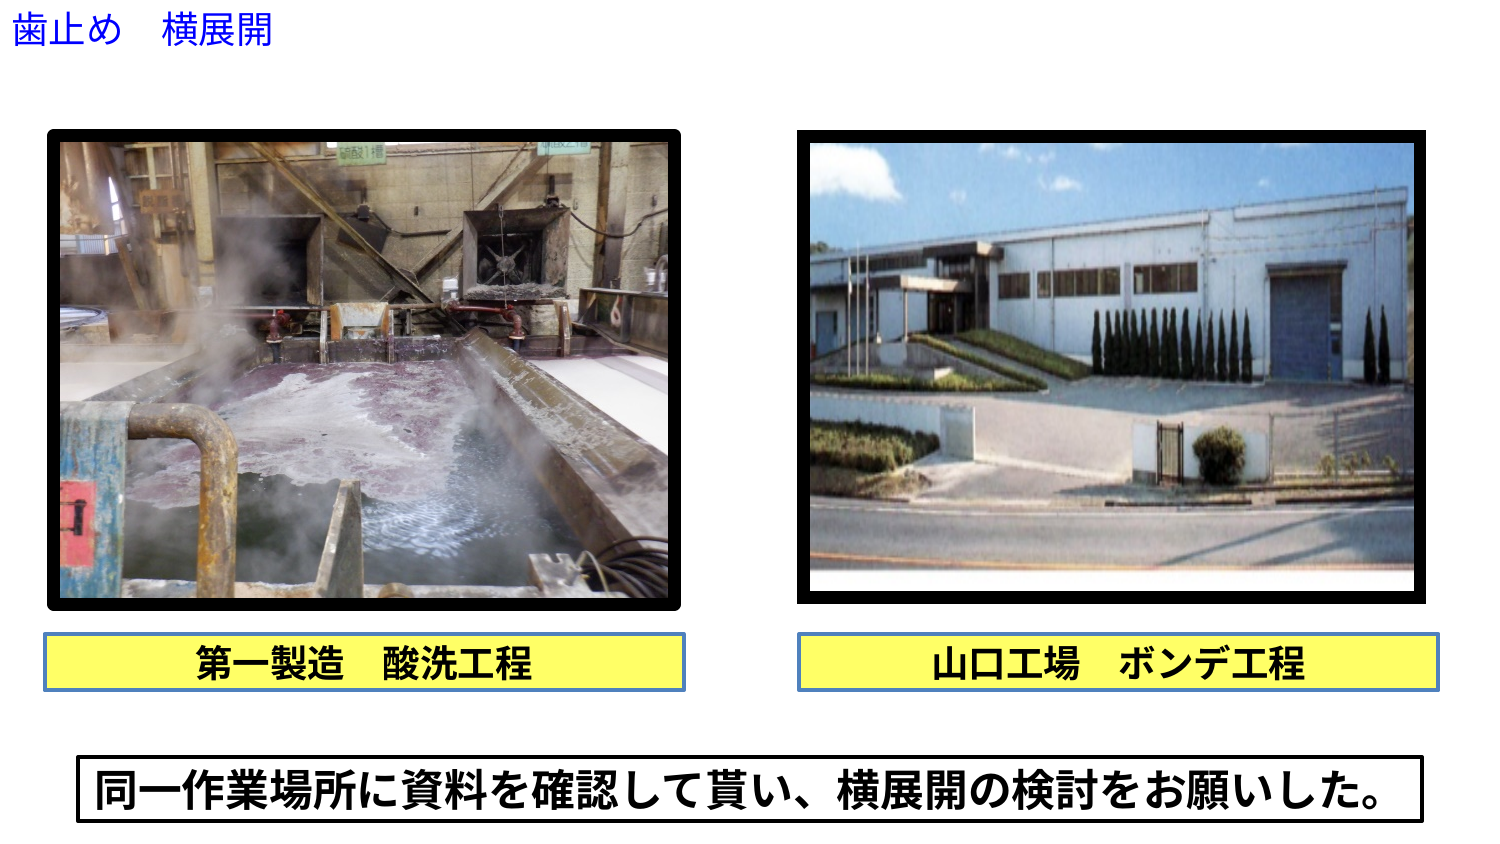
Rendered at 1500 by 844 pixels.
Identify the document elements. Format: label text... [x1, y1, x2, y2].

text_box 歯止め 横展開 [0, 0, 343, 64]
picture [809, 142, 1415, 592]
text_box 第一製造 酸洗工程 [43, 632, 686, 692]
text_box 同一作業場所に資料を確認して貰い、横展開の検討をお願いした。 [76, 755, 1424, 823]
text_box 山口工場 ボンデ工程 [797, 632, 1440, 692]
picture [59, 141, 669, 599]
